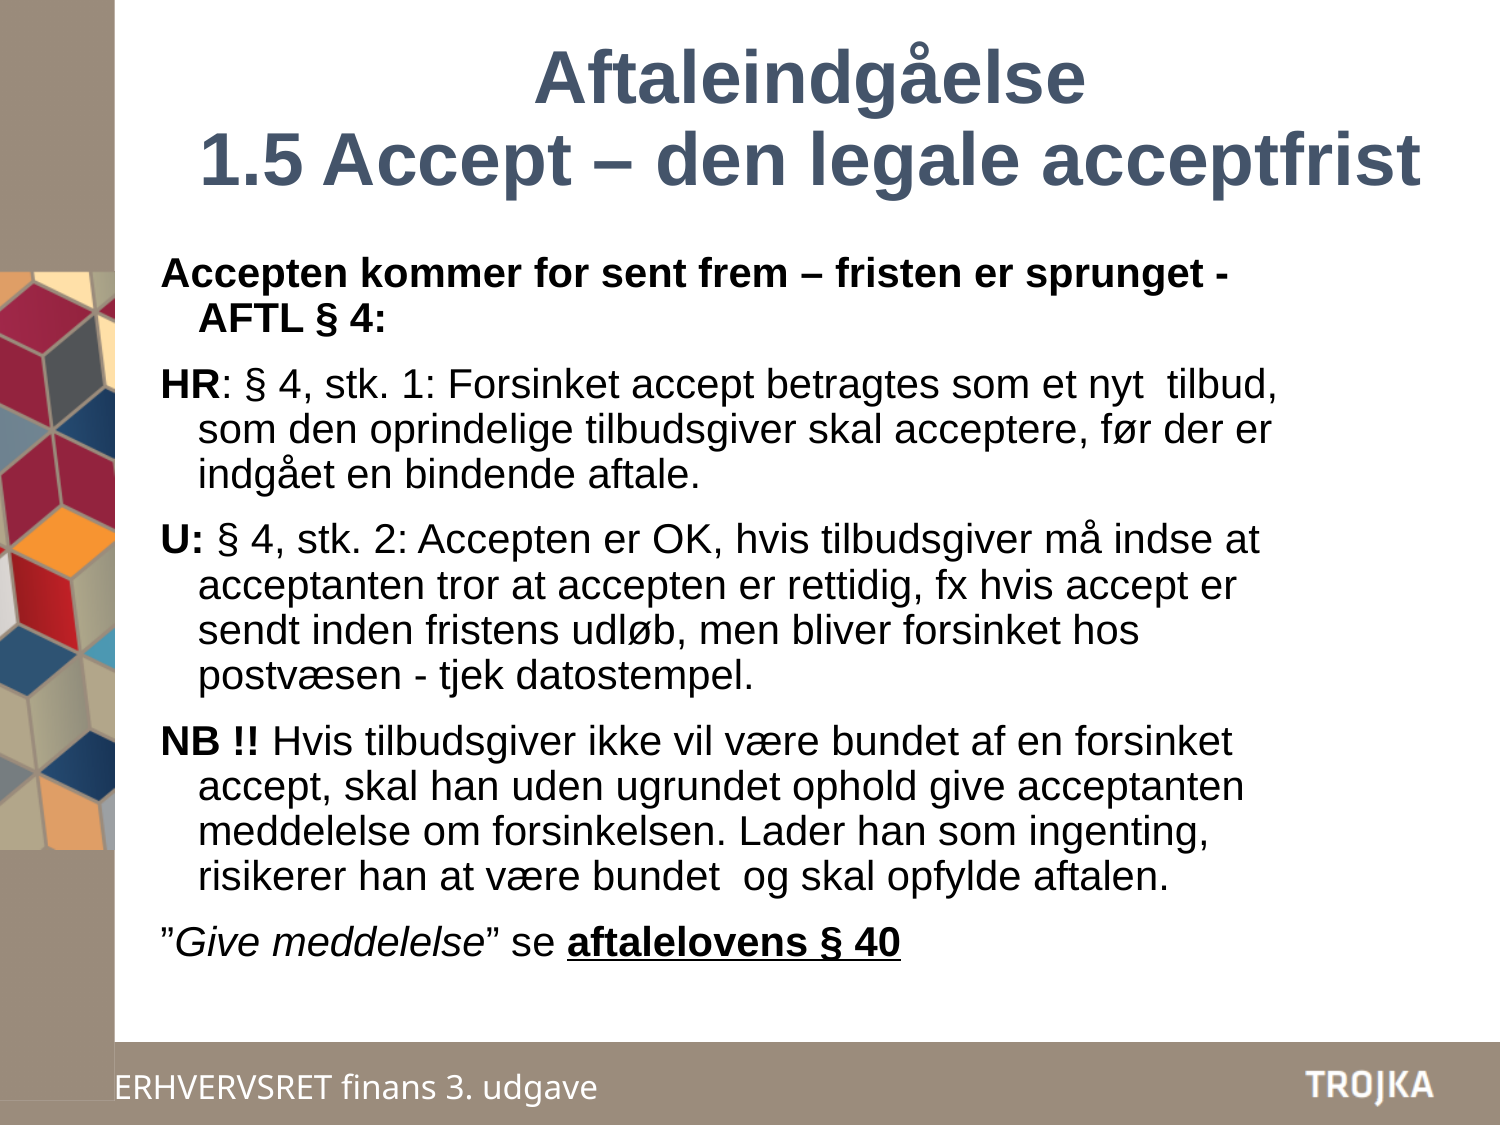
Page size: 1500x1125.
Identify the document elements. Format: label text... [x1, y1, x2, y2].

picture [0, 1042, 1500, 1125]
text_box Accepten kommer for sent frem – fristen er sprunget - AFTL § 4: HR: § 4, stk. 1: Forsinket accept betragtes som et nyt tilbud, som den oprindelige tilbudsgiver skal acceptere, før der er indgået en bindende aftale. U: § 4, stk. 2: Accepten er OK, hvis tilbudsgiver må indse at acceptanten tror at accepten er rettidig, fx hvis accept er sendt inden fristens udløb, men bliver forsinket hos postvæsen - tjek datostempel. NB !! Hvis tilbudsgiver ikke vil være bundet af en forsinket accept, skal han uden ugrundet ophold give acceptanten meddelelse om forsinkelsen. Lader han som ingenting, risikerer han at være bundet og skal opfylde aftalen. ”Give meddelelse” se aftalelovens § 40 [145, 243, 1353, 976]
picture [0, 0, 115, 1100]
text_box Aftaleindgåelse 1.5 Accept – den legale acceptfrist [135, 30, 1486, 219]
